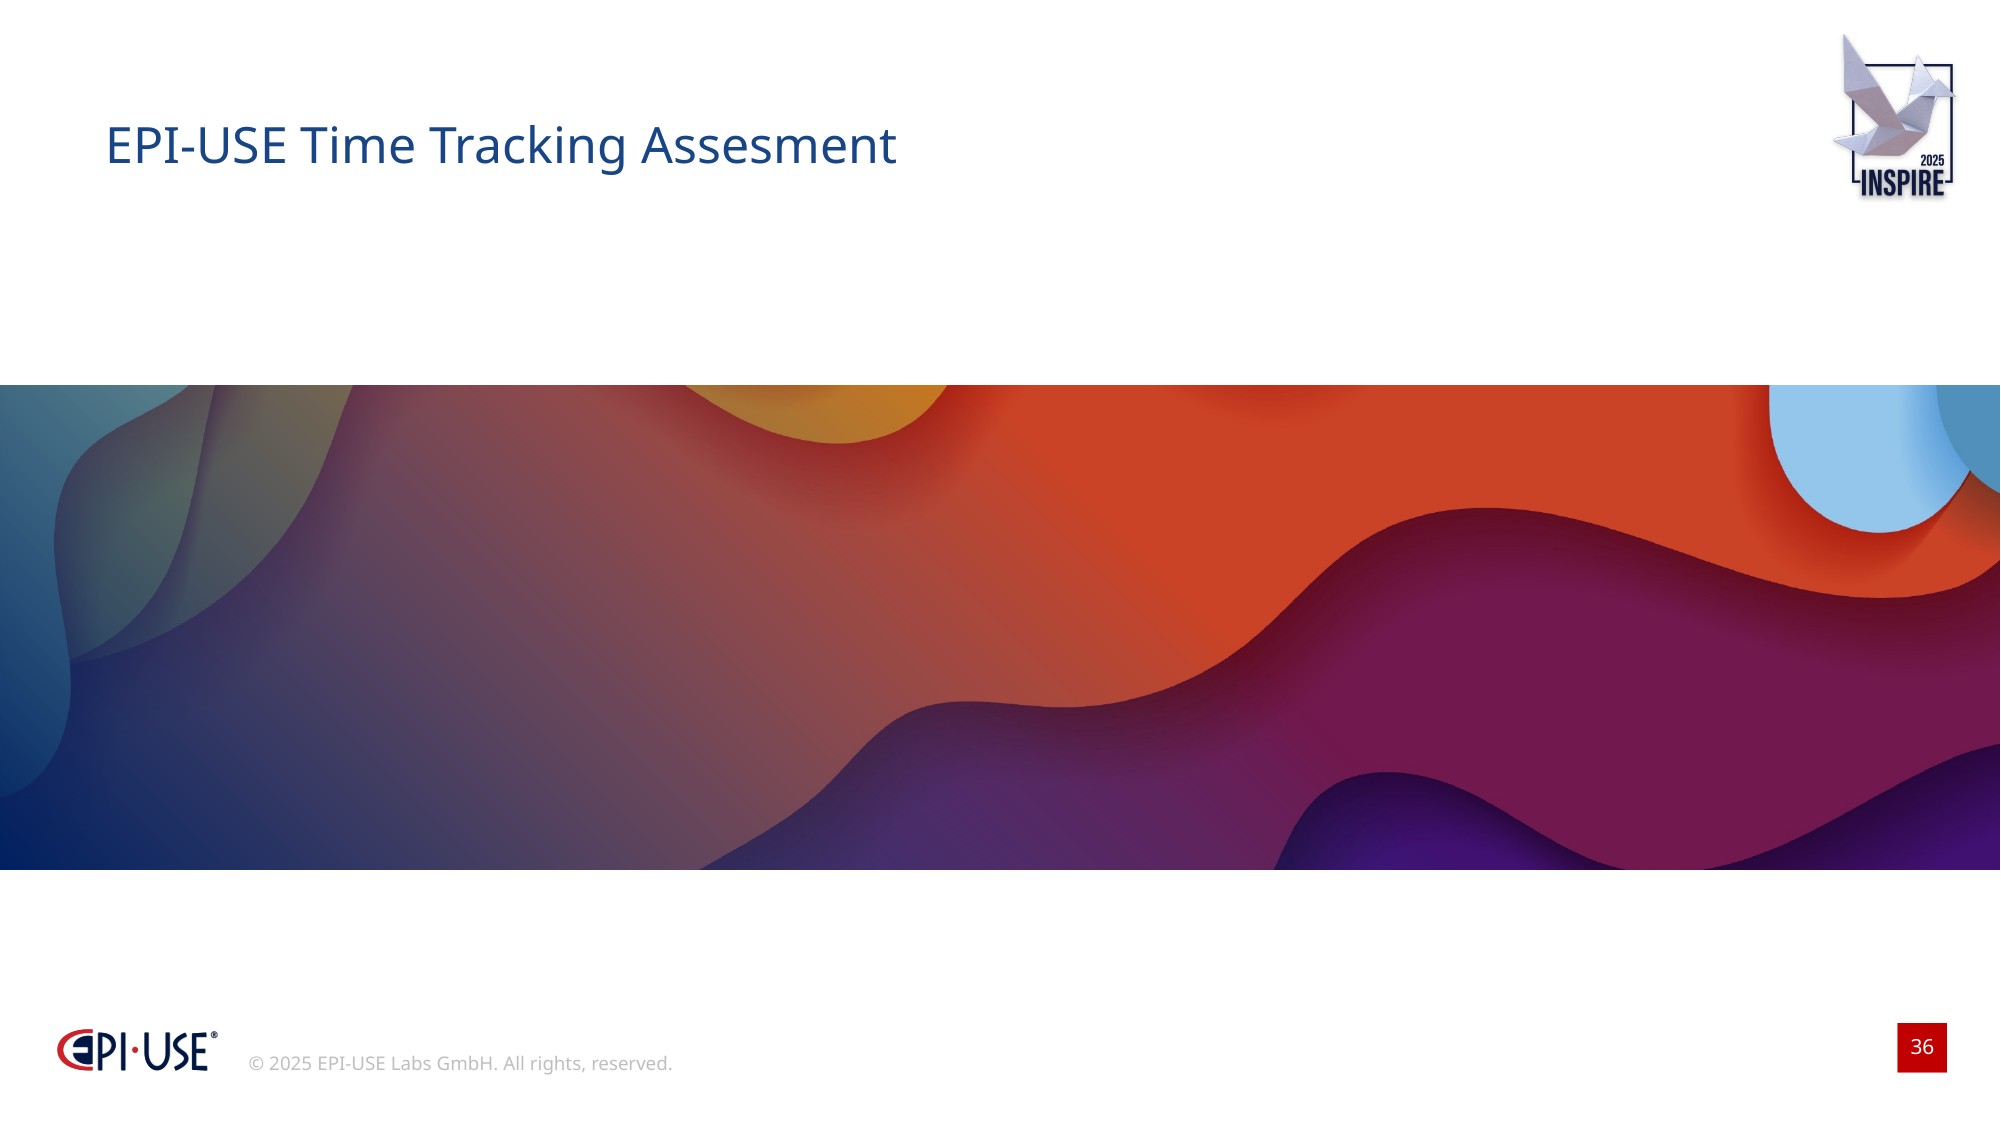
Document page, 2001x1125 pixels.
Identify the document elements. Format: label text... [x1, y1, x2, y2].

picture [0, 385, 2000, 870]
text_box EPI-USE Time Tracking Assesment [90, 78, 1891, 217]
picture [1803, 30, 1993, 219]
picture [50, 1023, 225, 1077]
